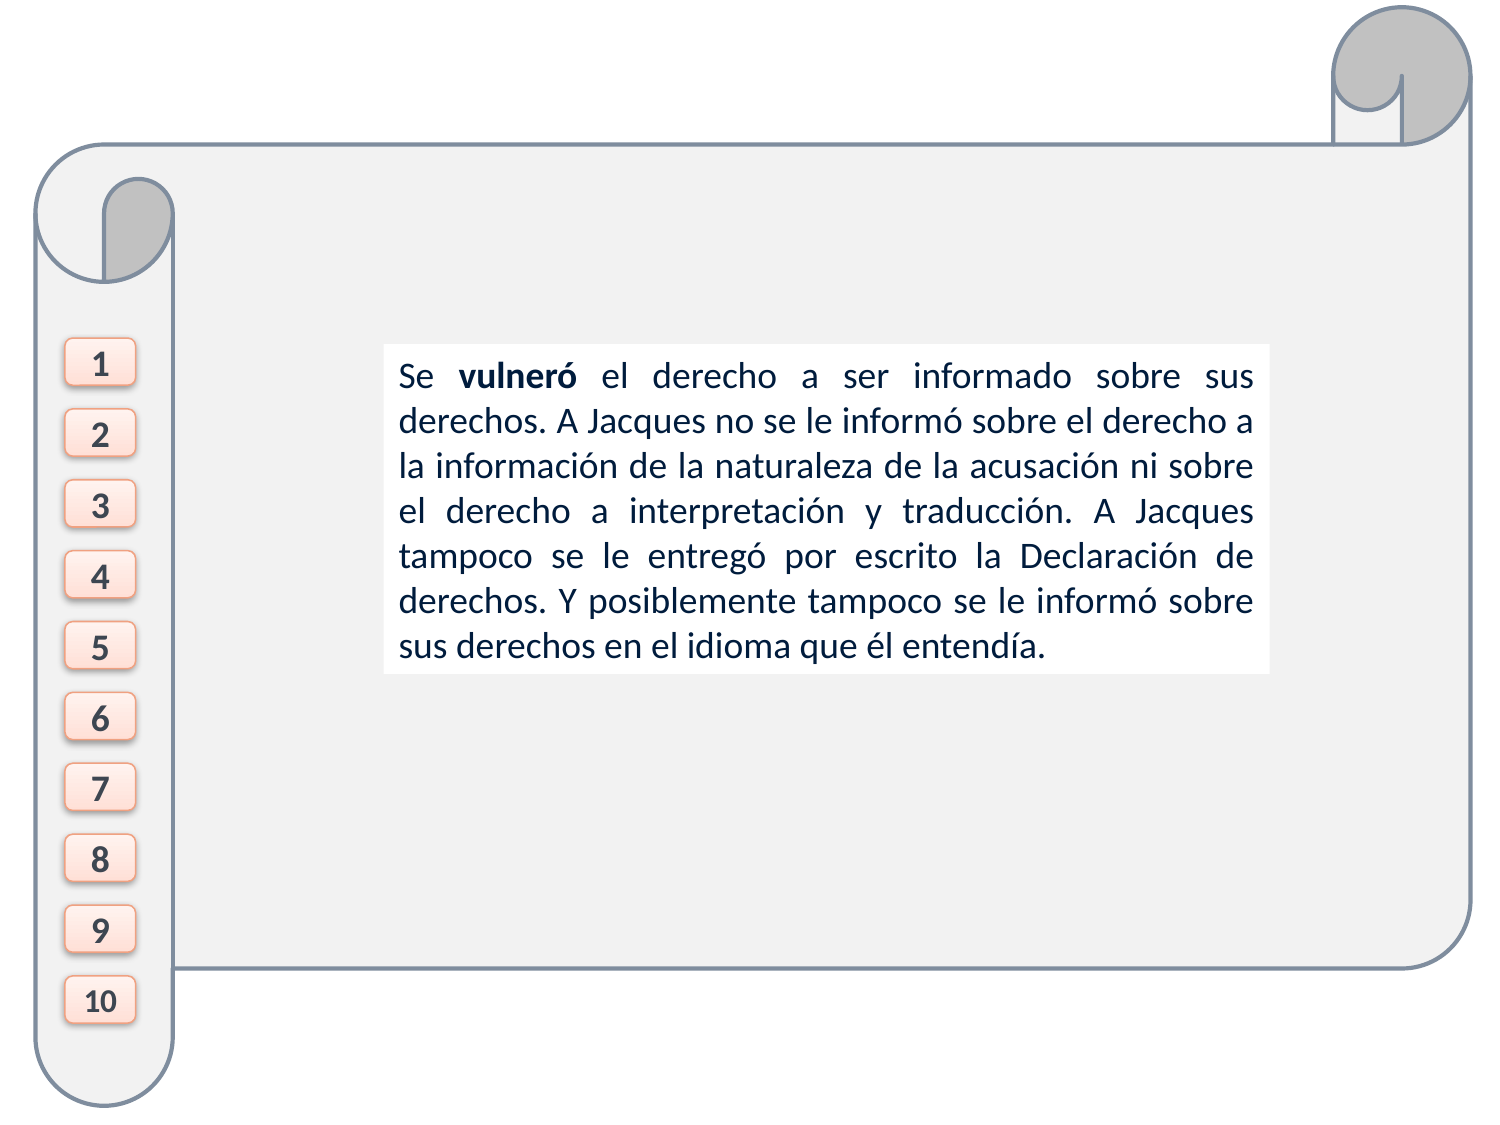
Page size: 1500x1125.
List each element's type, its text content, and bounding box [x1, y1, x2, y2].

text_box Se vulneró el derecho a ser informado sobre sus derechos. A Jacques no se le informó sobre el derecho a la información de la naturaleza de la acusación ni sobre el derecho a interpretación y traducción. A Jacques tampoco se le entregó por escrito la Declaración de derechos. Y posiblemente tampoco se le informó sobre sus derechos en el idioma que él entendía. [383, 344, 1270, 674]
text_box 2 [64, 408, 137, 457]
text_box 7 [64, 762, 137, 812]
text_box 10 [64, 975, 137, 1024]
text_box 6 [64, 691, 137, 741]
text_box 4 [64, 549, 137, 599]
text_box 5 [64, 620, 137, 670]
text_box 1 [64, 337, 137, 387]
text_box 9 [64, 904, 137, 954]
text_box [33, 5, 1473, 1108]
text_box 8 [64, 833, 137, 883]
text_box 3 [64, 478, 137, 528]
